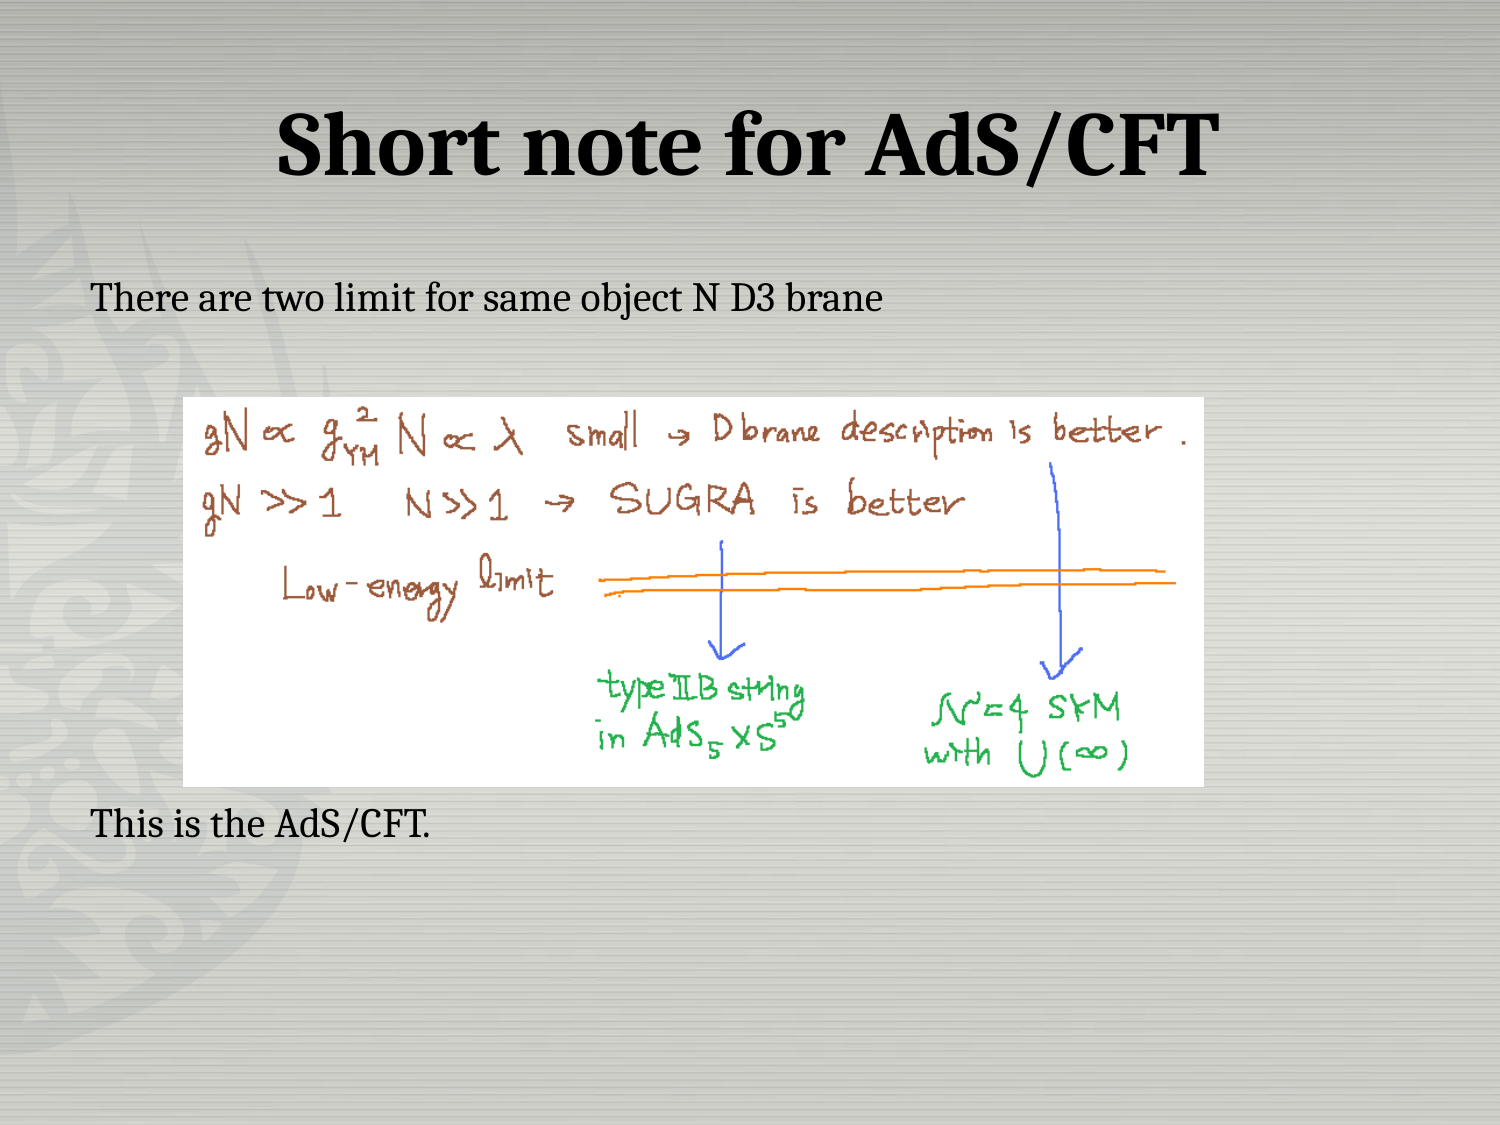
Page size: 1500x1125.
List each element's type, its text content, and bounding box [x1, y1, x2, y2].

title Short note for AdS/CFT [75, 45, 1425, 233]
picture [182, 396, 1204, 788]
list There are two limit for same object N D3 brane This is the AdS/CFT. [75, 262, 1425, 1005]
